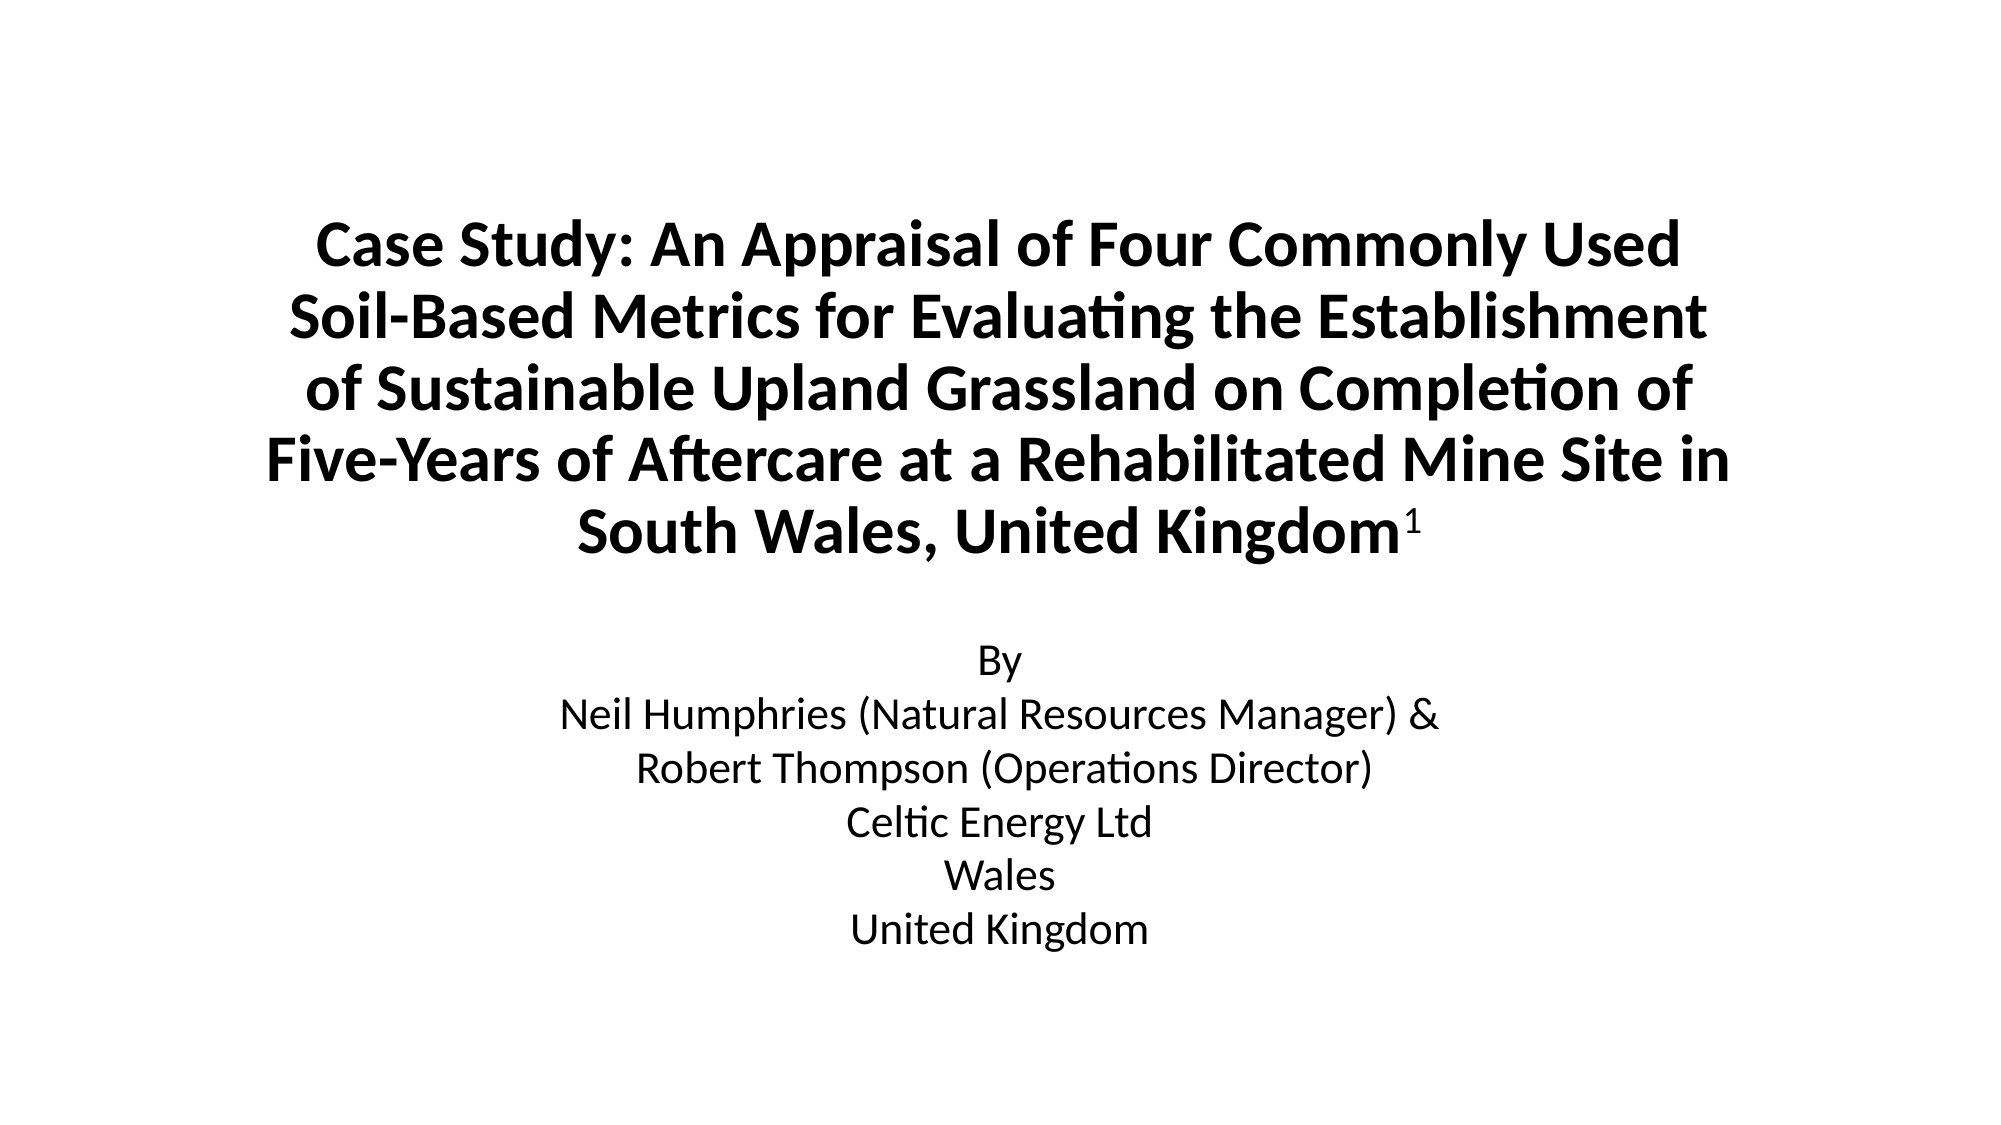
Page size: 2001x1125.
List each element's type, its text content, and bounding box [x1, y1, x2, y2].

subtitle By Neil Humphries (Natural Resources Manager) & Robert Thompson (Operations Director) Celtic Energy Ltd Wales United Kingdom [249, 641, 1750, 983]
title Case Study: An Appraisal of Four Commonly Used Soil-Based Metrics for Evaluating the Establishment of Sustainable Upland Grassland on Completion of Five-Years of Aftercare at a Rehabilitated Mine Site in South Wales, United Kingdom1 [249, 184, 1750, 576]
